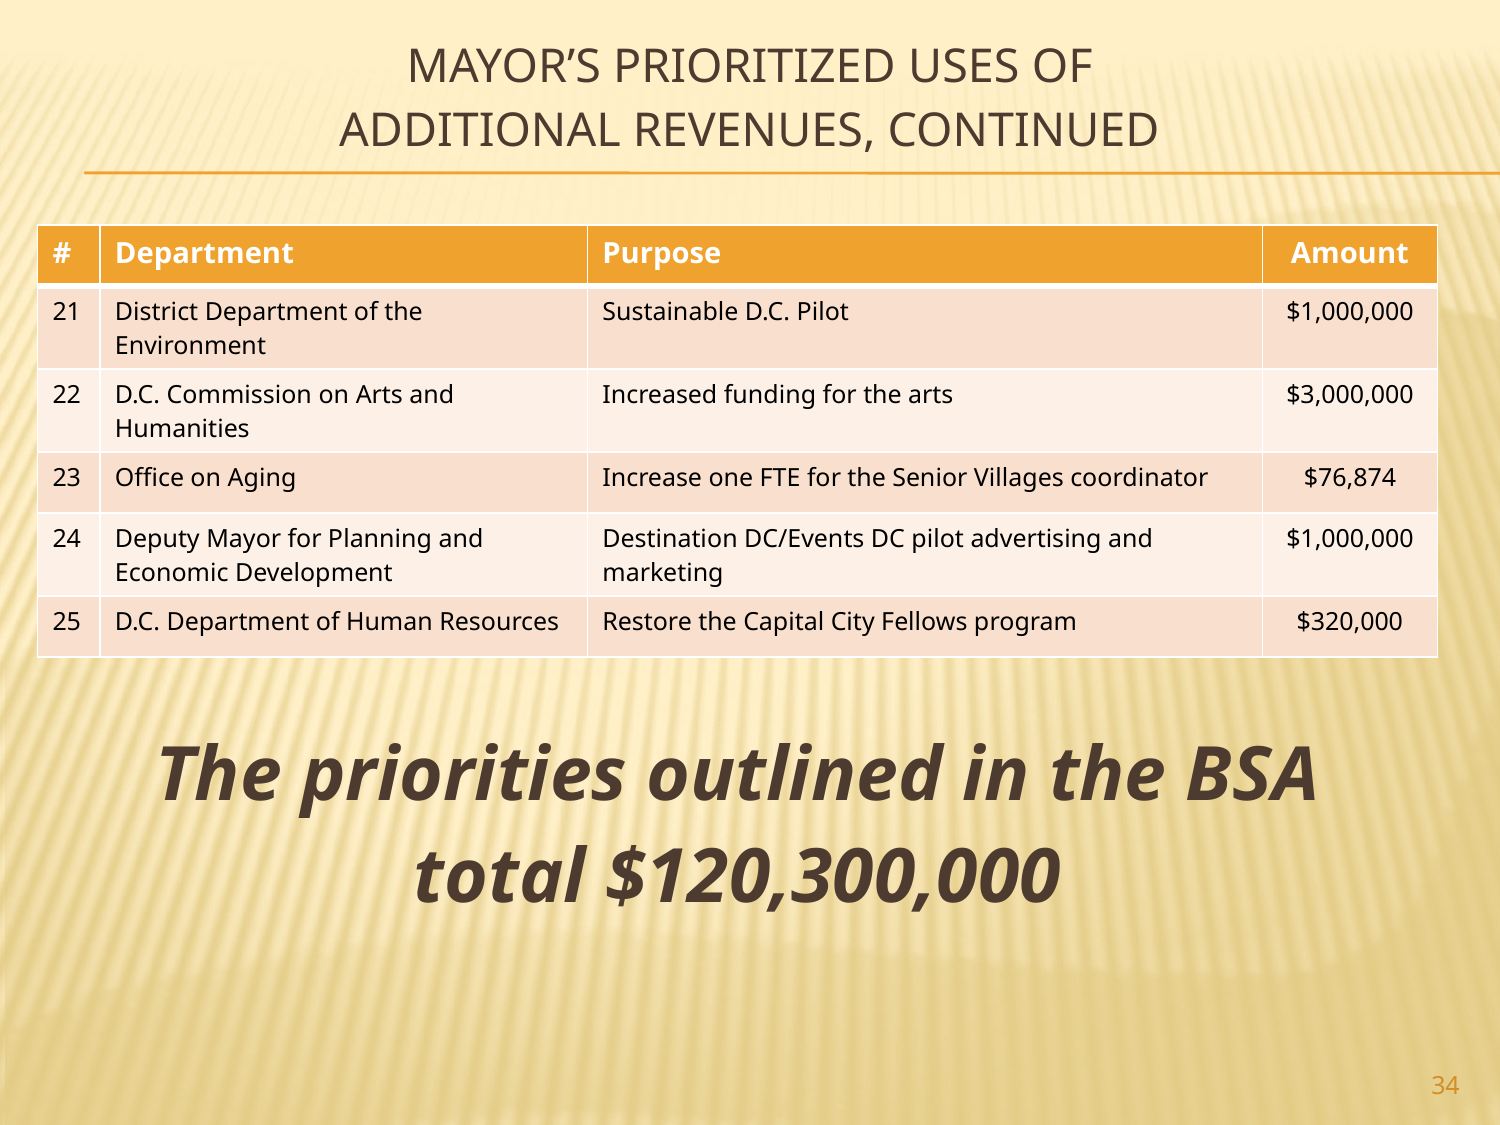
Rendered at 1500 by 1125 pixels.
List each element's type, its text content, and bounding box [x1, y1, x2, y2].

table_header # [38, 226, 99, 283]
table_cell Office on Aging [101, 453, 587, 512]
table_cell 22 [38, 370, 99, 451]
table_cell Increase one FTE for the Senior Villages coordinator [588, 453, 1262, 512]
table_cell Restore the Capital City Fellows program [588, 597, 1262, 656]
title Mayor’s Prioritized Uses of Additional Revenues, Continued [50, 24, 1450, 168]
table_cell Increased funding for the arts [588, 370, 1262, 451]
table_cell Destination DC/Events DC pilot advertising and marketing [588, 514, 1262, 595]
table_cell 23 [38, 453, 99, 512]
table_cell D.C. Department of Human Resources [101, 597, 587, 656]
table_cell $320,000 [1263, 597, 1437, 656]
table_cell Sustainable D.C. Pilot [588, 289, 1262, 368]
table_header Amount [1263, 226, 1437, 283]
table_cell 21 [38, 289, 99, 368]
table_cell D.C. Commission on Arts and Humanities [101, 370, 587, 451]
table_cell $3,000,000 [1263, 370, 1437, 451]
table_cell $1,000,000 [1263, 514, 1437, 595]
slide_number 34 [1350, 1061, 1475, 1103]
table_cell 25 [38, 597, 99, 656]
table_cell $1,000,000 [1263, 289, 1437, 368]
table_header Department [101, 226, 587, 283]
table_cell $76,874 [1263, 453, 1437, 512]
table_cell Deputy Mayor for Planning and Economic Development [101, 514, 587, 595]
table_cell 24 [38, 514, 99, 595]
text_box The priorities outlined in the BSA total $120,300,000 [50, 712, 1425, 963]
table_cell District Department of the Environment [101, 289, 587, 368]
table_header Purpose [588, 226, 1262, 283]
